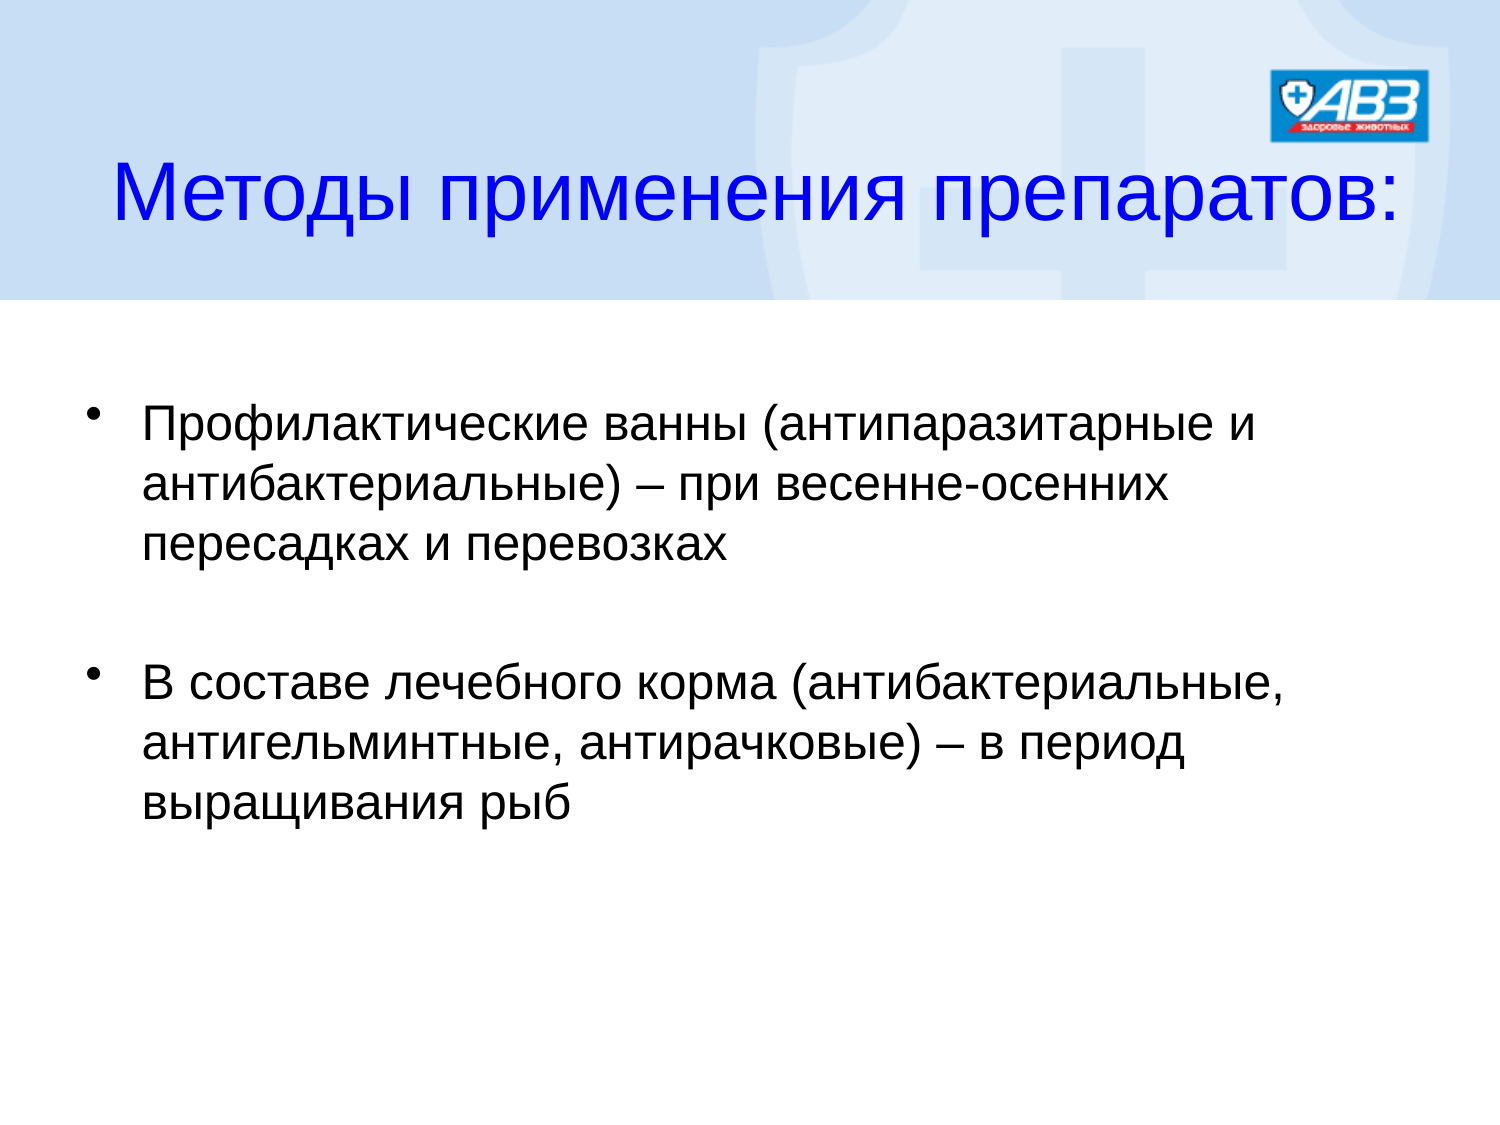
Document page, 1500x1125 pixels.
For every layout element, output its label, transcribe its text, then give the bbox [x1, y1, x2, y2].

list Профилактические ванны (антипаразитарные и антибактериальные) – при весенне-осенних пересадках и перевозках В составе лечебного корма (антибактериальные, антигельминтные, антирачковые) – в период выращивания рыб [70, 382, 1421, 927]
title Методы применения препаратов: [81, 93, 1433, 282]
picture [0, 0, 1500, 300]
